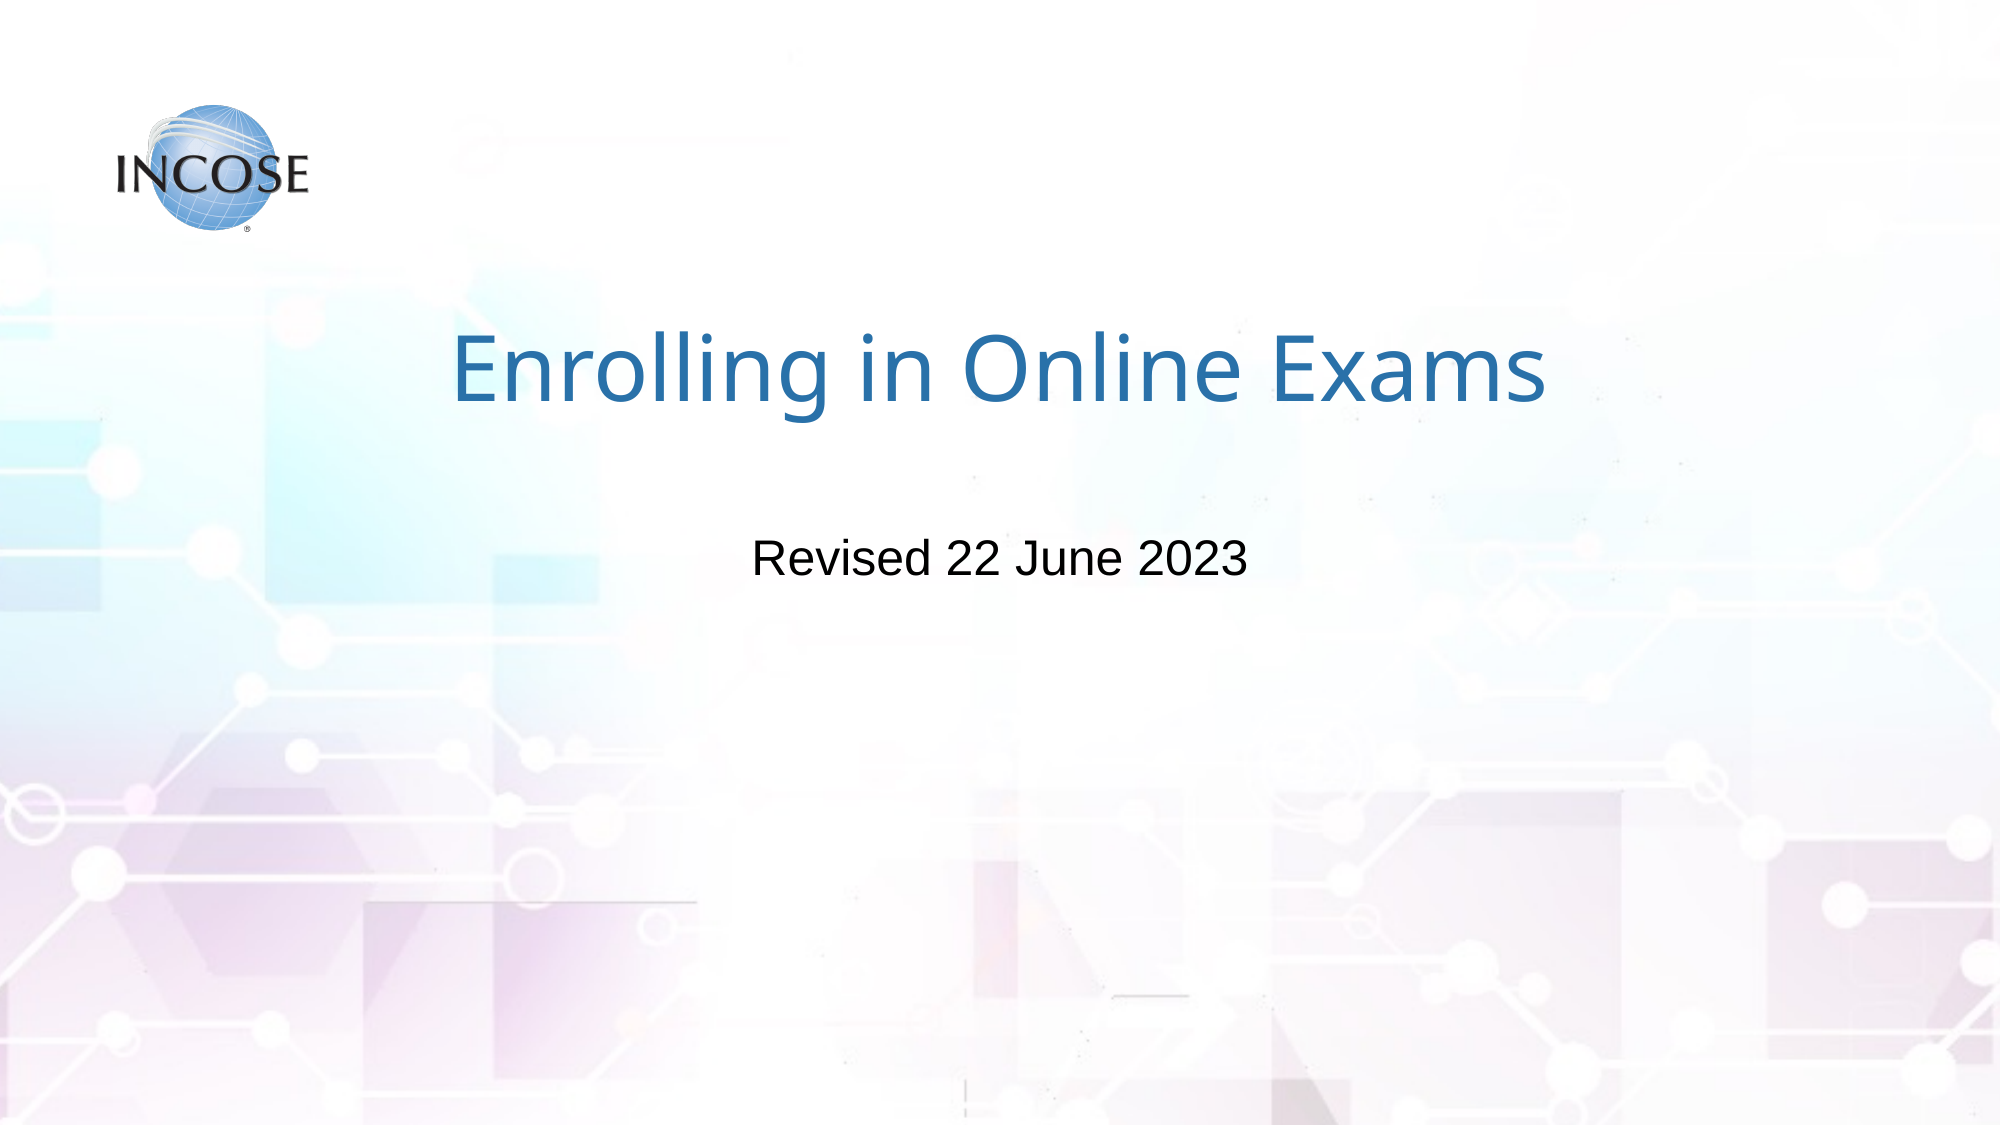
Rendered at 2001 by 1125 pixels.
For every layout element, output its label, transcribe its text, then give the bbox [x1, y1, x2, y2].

subtitle Revised 22 June 2023 [474, 525, 1525, 813]
title Enrolling in Online Exams [362, 187, 1638, 429]
picture [0, 0, 2000, 1125]
